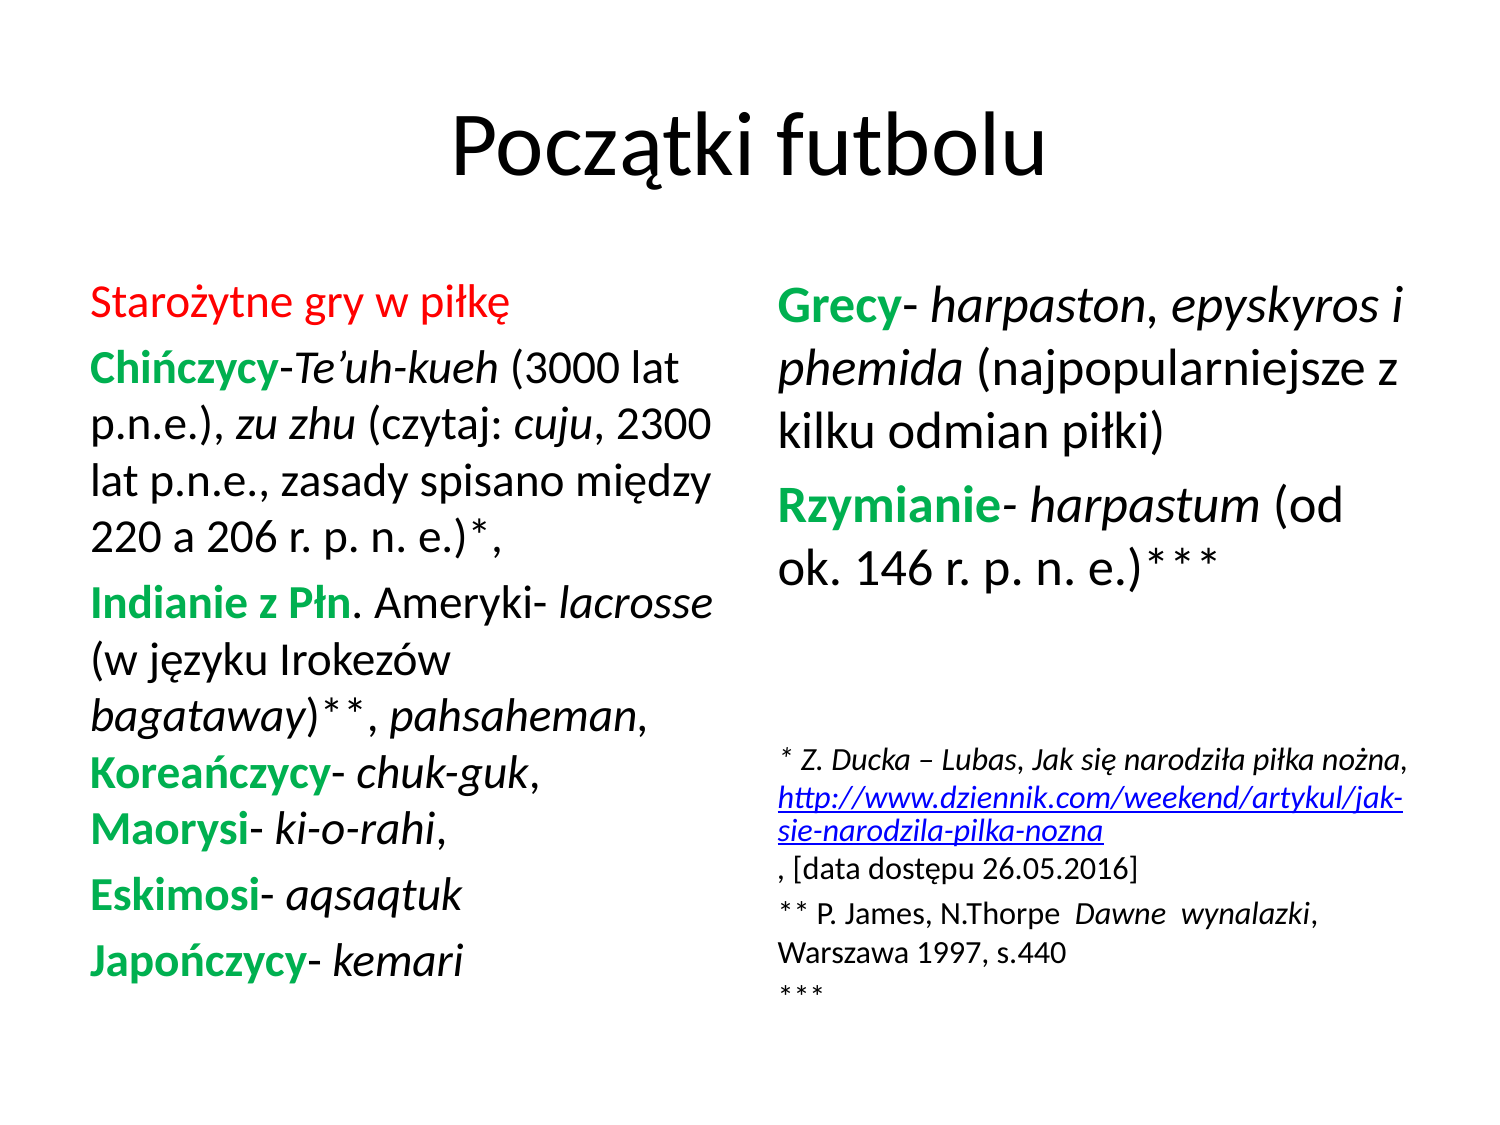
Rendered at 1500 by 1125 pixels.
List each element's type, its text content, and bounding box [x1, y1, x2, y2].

title Początki futbolu [75, 45, 1425, 233]
list Starożytne gry w piłkę Chińczycy-Te’uh-kueh (3000 lat p.n.e.), zu zhu (czytaj: cuju, 2300 lat p.n.e., zasady spisano między 220 a 206 r. p. n. e.)*, Indianie z Płn. Ameryki- lacrosse (w języku Irokezów bagataway)**, pahsaheman, Koreańczycy- chuk-guk, Maorysi- ki-o-rahi, Eskimosi- aqsaqtuk Japończycy- kemari [75, 262, 738, 1005]
list Grecy- harpaston, epyskyros i phemida (najpopularniejsze z kilku odmian piłki) Rzymianie- harpastum (od ok. 146 r. p. n. e.)*** * Z. Ducka – Lubas, Jak się narodziła piłka nożna, http://www.dziennik.com/weekend/artykul/jak-sie-narodzila-pilka-nozna, [data dostępu 26.05.2016] ** P. James, N.Thorpe Dawne wynalazki, Warszawa 1997, s.440 *** [762, 262, 1425, 1005]
